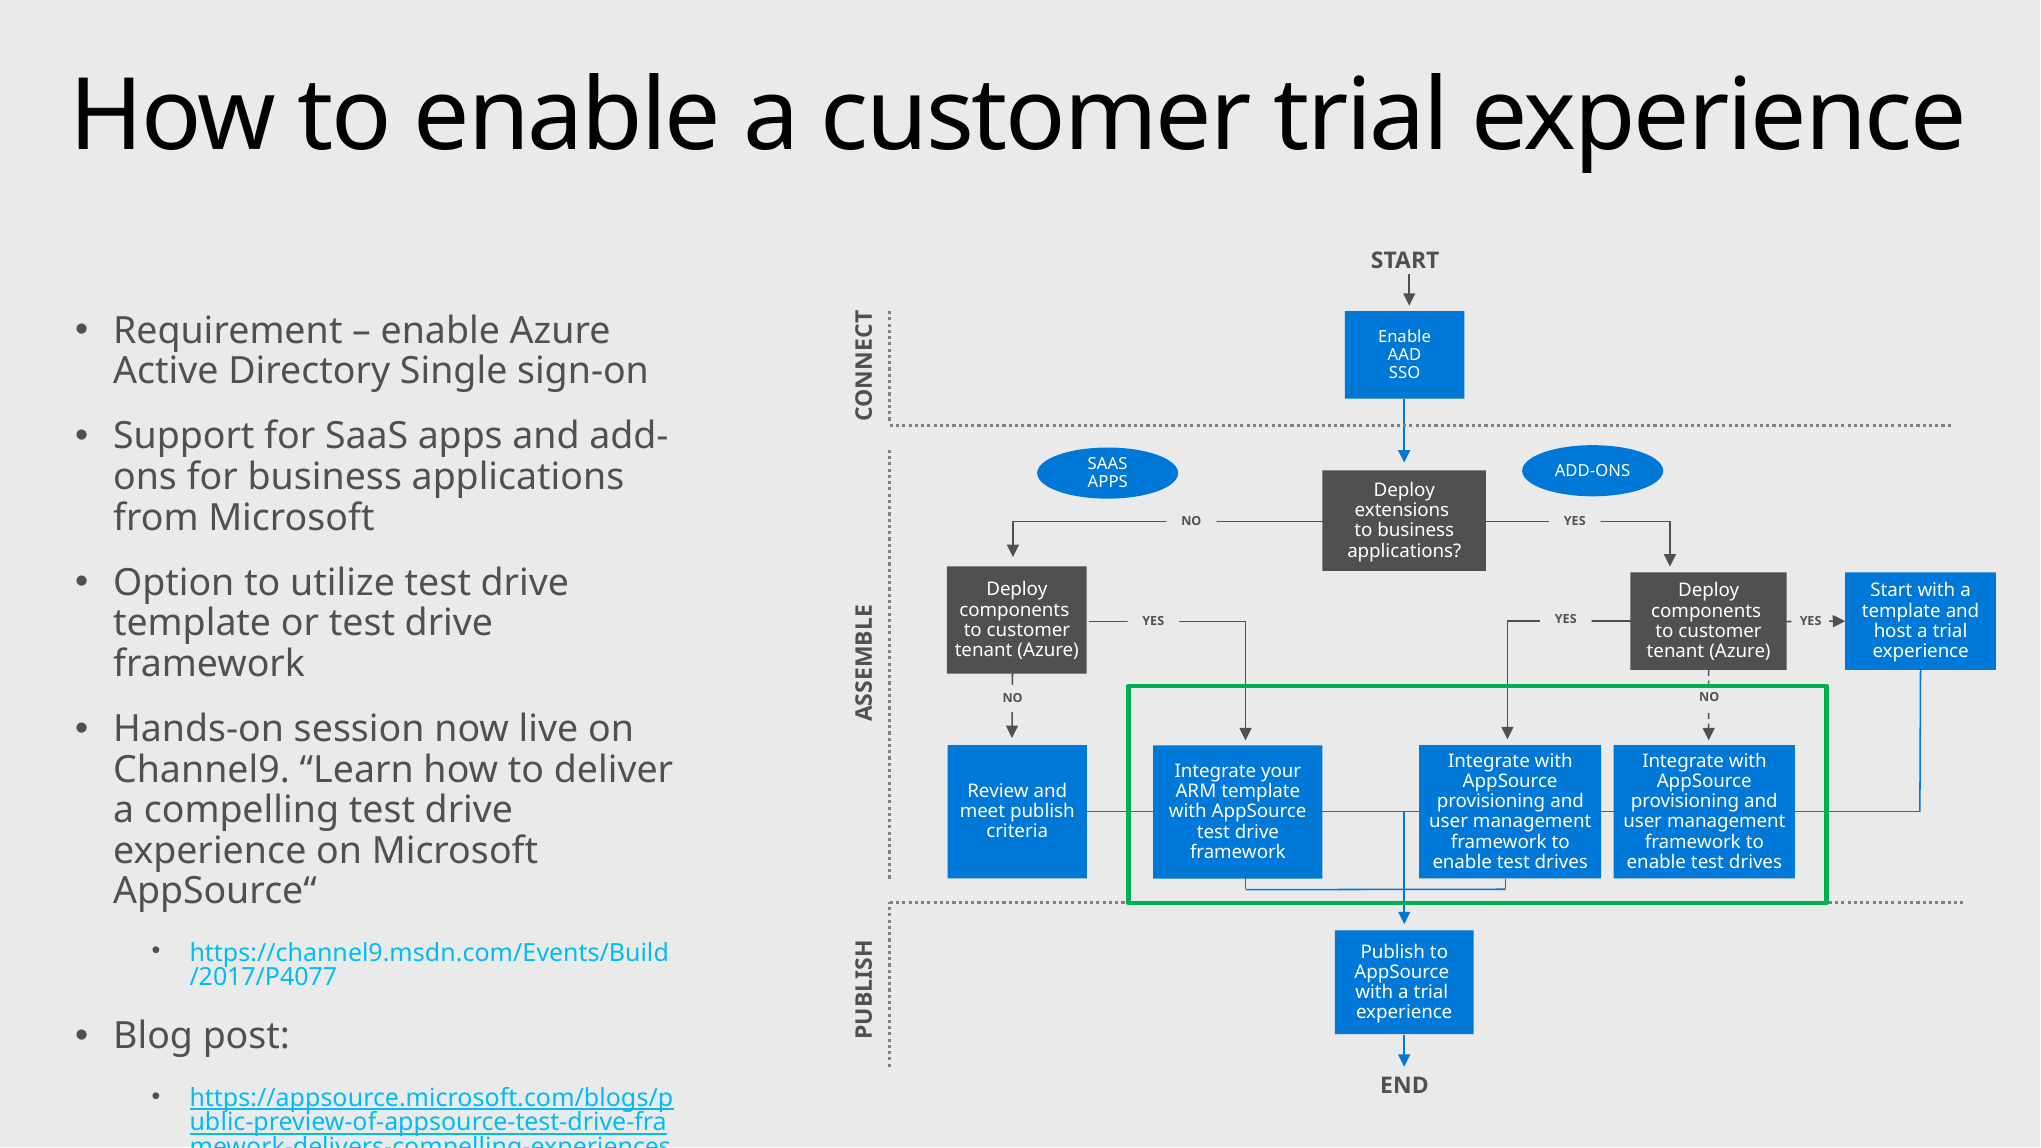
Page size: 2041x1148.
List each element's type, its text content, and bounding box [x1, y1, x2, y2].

text_box Requirement – enable Azure Active Directory Single sign-on Support for SaaS apps and add-ons for business applications from Microsoft Option to utilize test drive template or test drive framework Hands-on session now live on Channel9. “Learn how to deliver a compelling test drive experience on Microsoft AppSource“ https://channel9.msdn.com/Events/Build/2017/P4077 Blog post: https://appsource.microsoft.com/blogs/public-preview-of-appsource-test-drive-framework-delivers-compelling-experiences-for-business-app-users [45, 286, 708, 1113]
title How to enable a customer trial experience [45, 48, 1996, 199]
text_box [851, 249, 1997, 1100]
